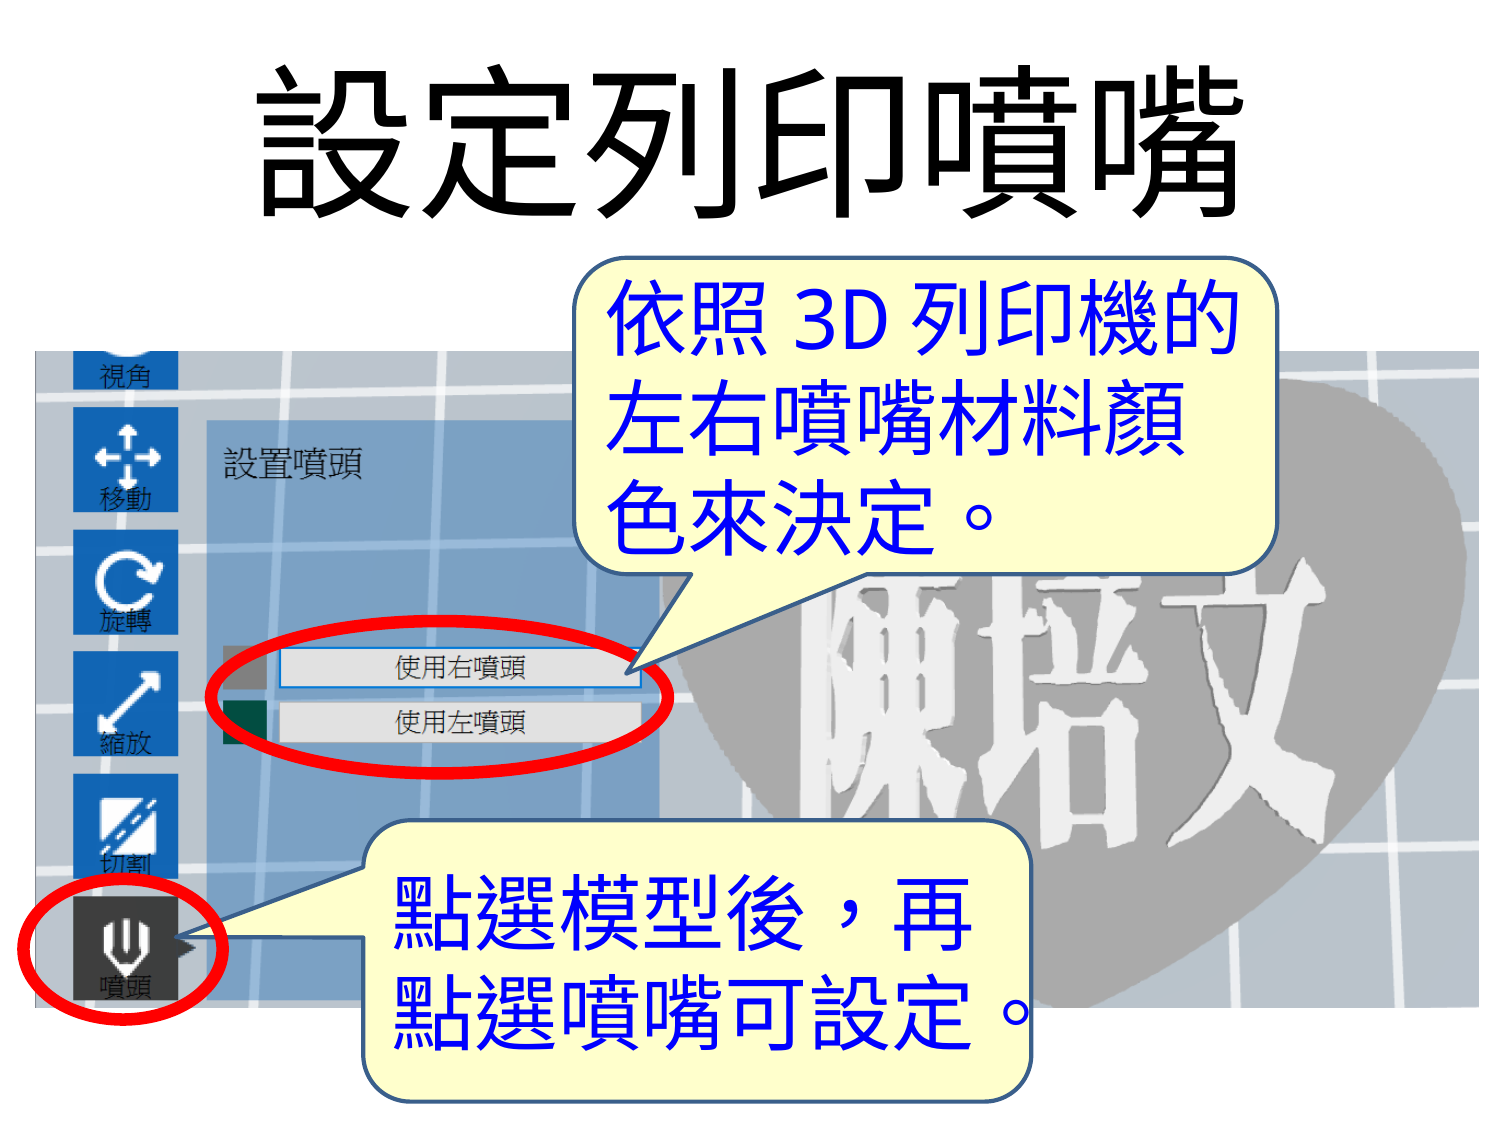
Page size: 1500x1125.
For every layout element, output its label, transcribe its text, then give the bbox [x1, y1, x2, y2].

title 設定列印噴嘴 [0, 45, 1500, 233]
text_box [21, 921, 29, 977]
text_box [87, 1017, 159, 1022]
picture [34, 351, 1480, 1009]
text_box 依照3D列印機的左右噴嘴材料顏色來決定。 [572, 255, 1280, 349]
text_box 點選模型後，再點選噴嘴可設定。 [361, 1017, 1034, 1104]
